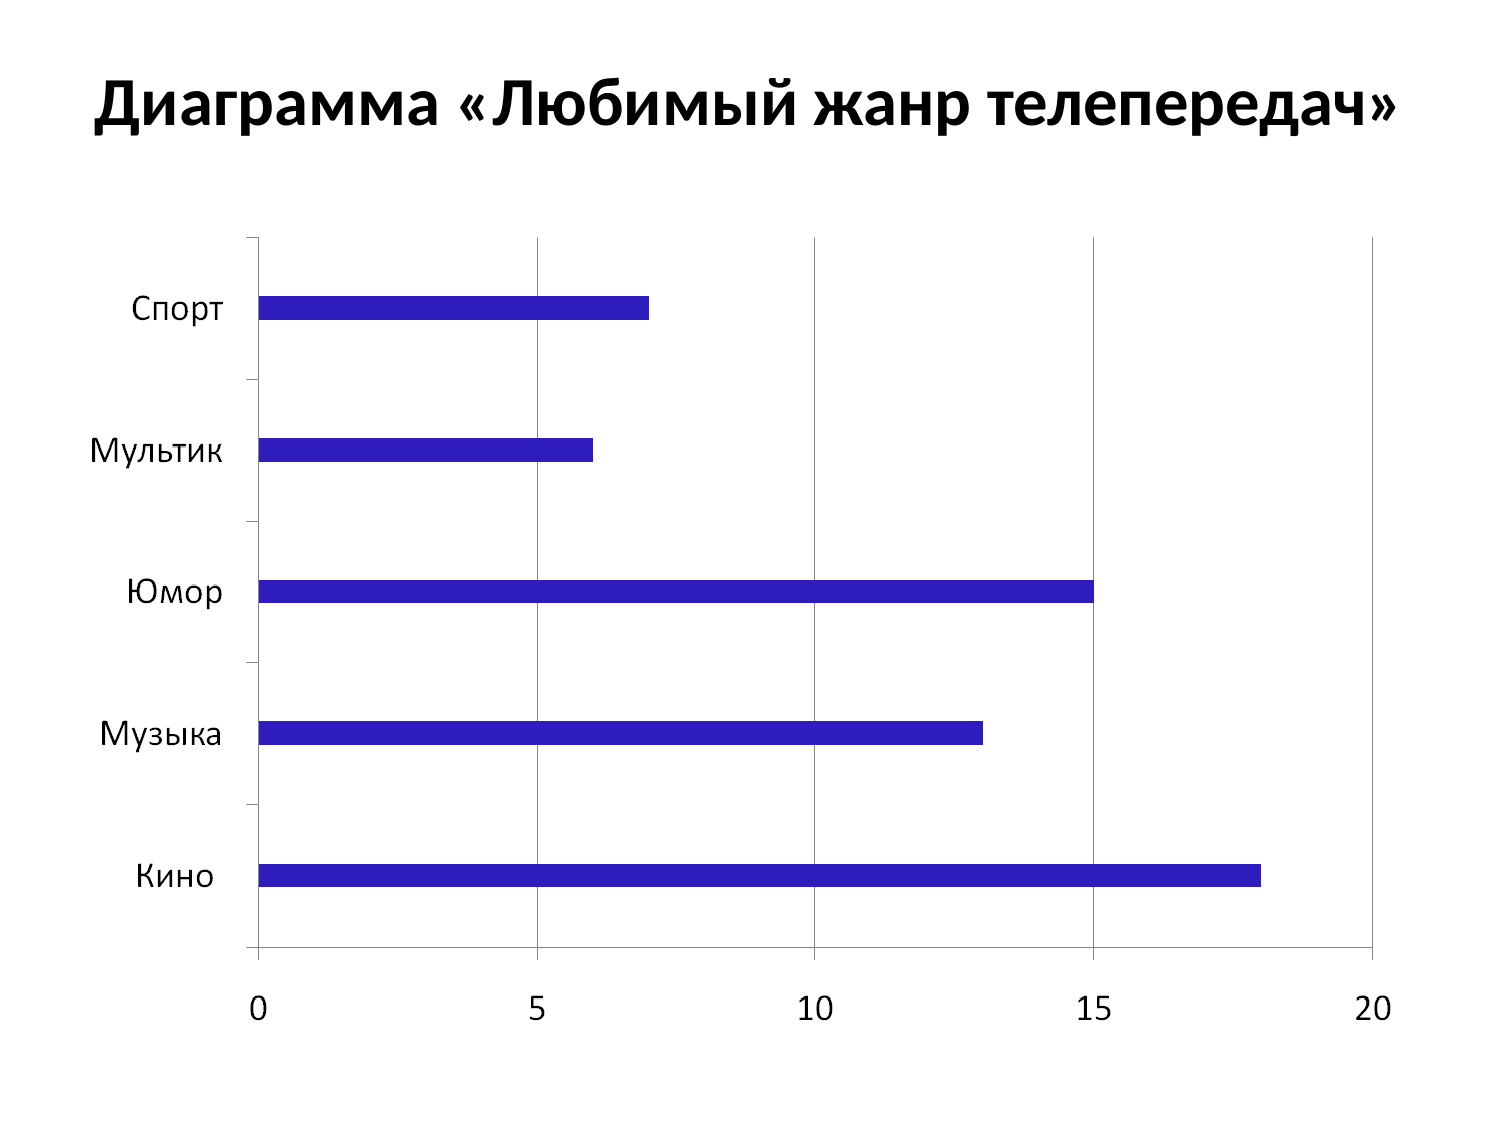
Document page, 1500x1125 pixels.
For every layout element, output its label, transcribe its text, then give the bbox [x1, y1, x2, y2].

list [70, 198, 1419, 1055]
title Диаграмма «Любимый жанр телепередач» [75, 45, 1425, 233]
